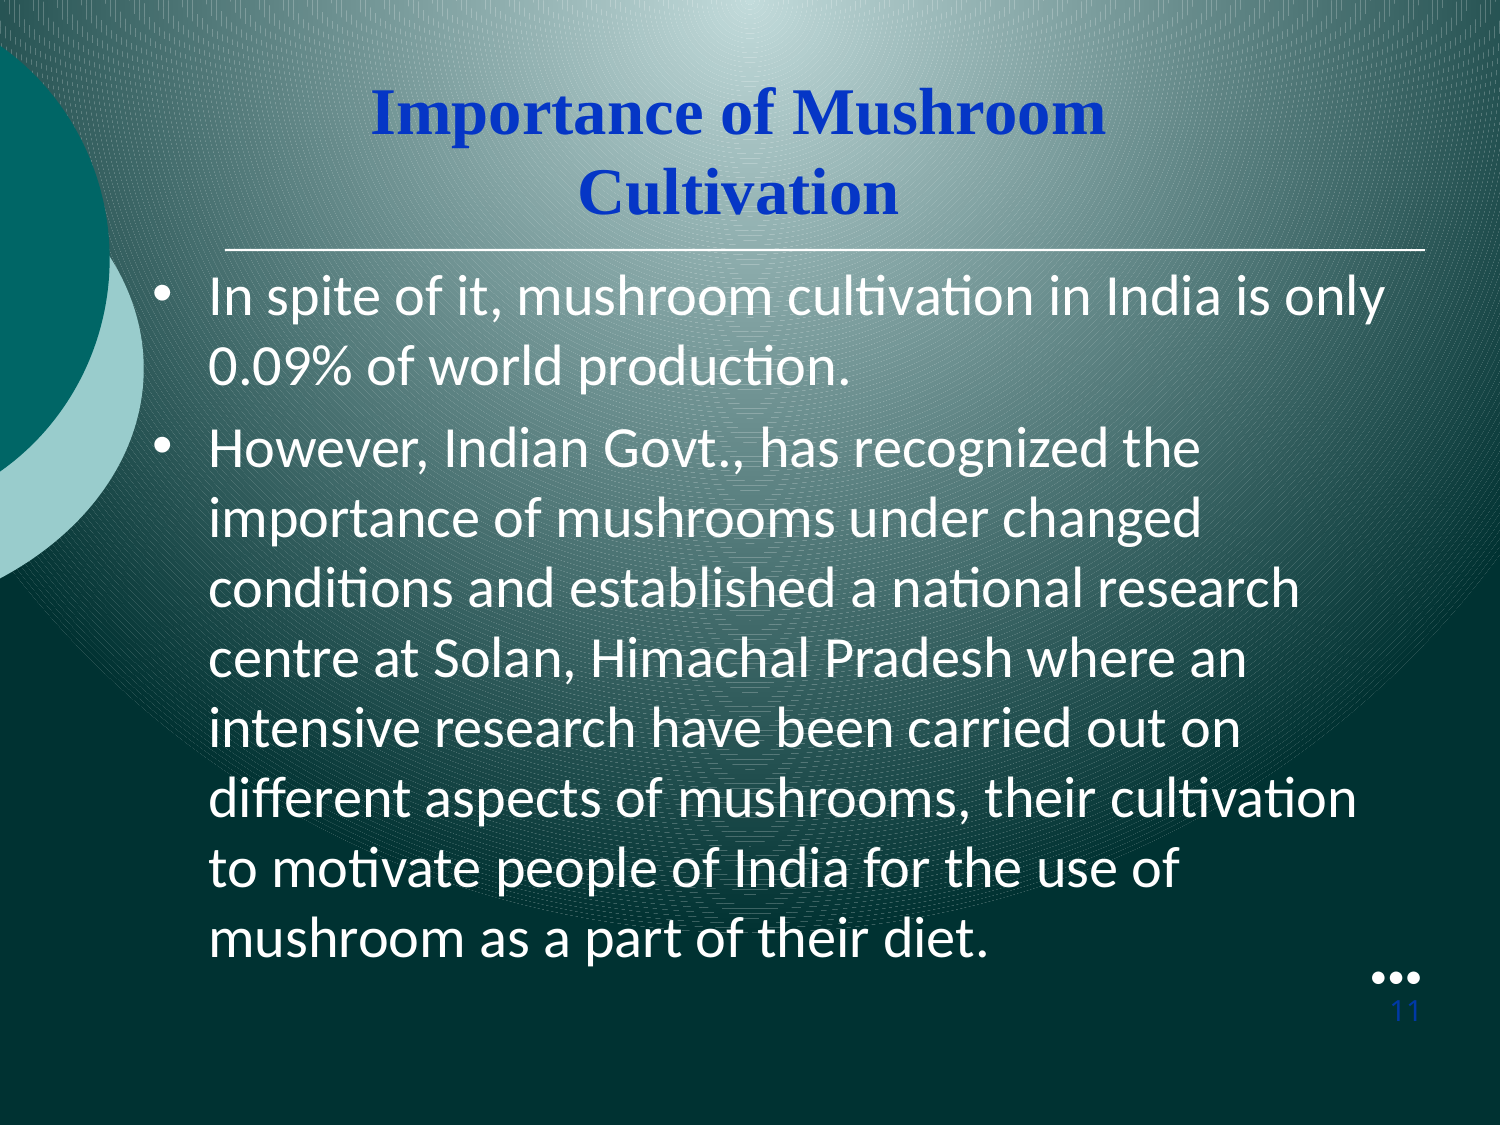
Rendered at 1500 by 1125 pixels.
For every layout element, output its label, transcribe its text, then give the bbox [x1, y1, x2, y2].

text_box In spite of it, mushroom cultivation in India is only 0.09% of world production. However, Indian Govt., has recognized the importance of mushrooms under changed conditions and established a national research centre at Solan, Himachal Pradesh where an intensive research have been carried out on different aspects of mushrooms, their cultivation to motivate people of India for the use of mushroom as a part of their diet. [137, 249, 1413, 1038]
text_box ●●● 11 [1087, 949, 1438, 1010]
text_box Importance of Mushroom Cultivation [350, 60, 1128, 236]
